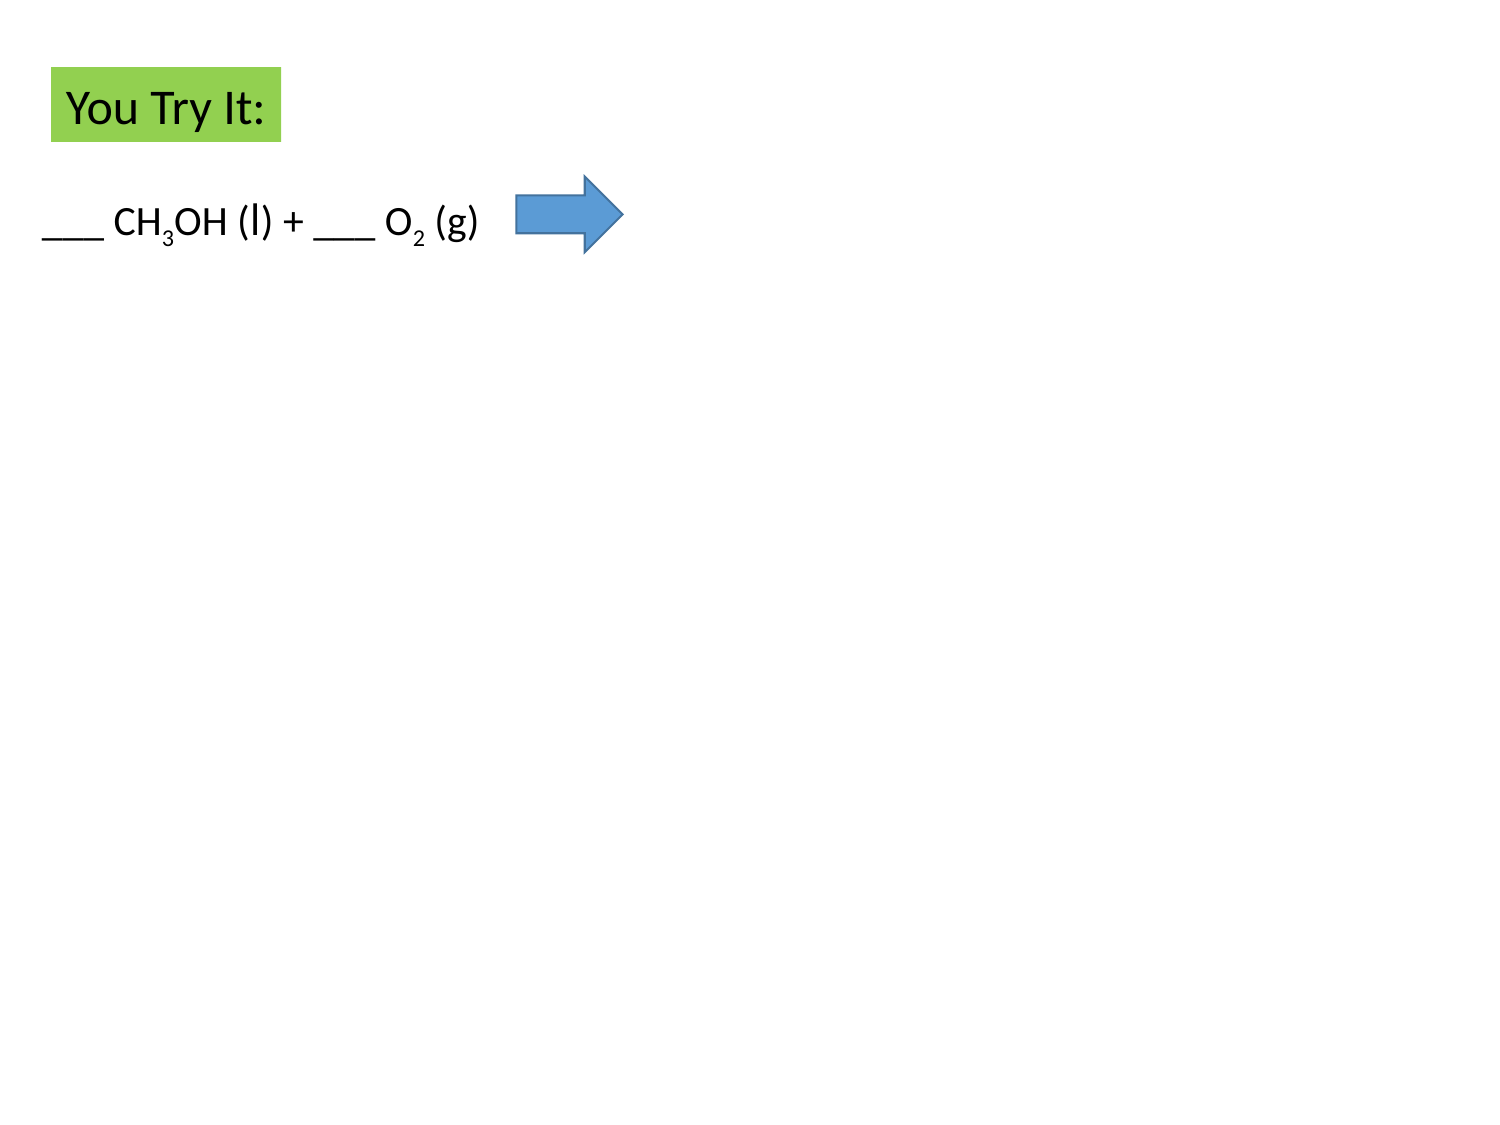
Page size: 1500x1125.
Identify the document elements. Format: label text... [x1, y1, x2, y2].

text_box ___ CH3OH (l) + ___ O2 (g) [27, 186, 505, 259]
text_box You Try It: [51, 67, 282, 142]
text_box [515, 174, 625, 255]
